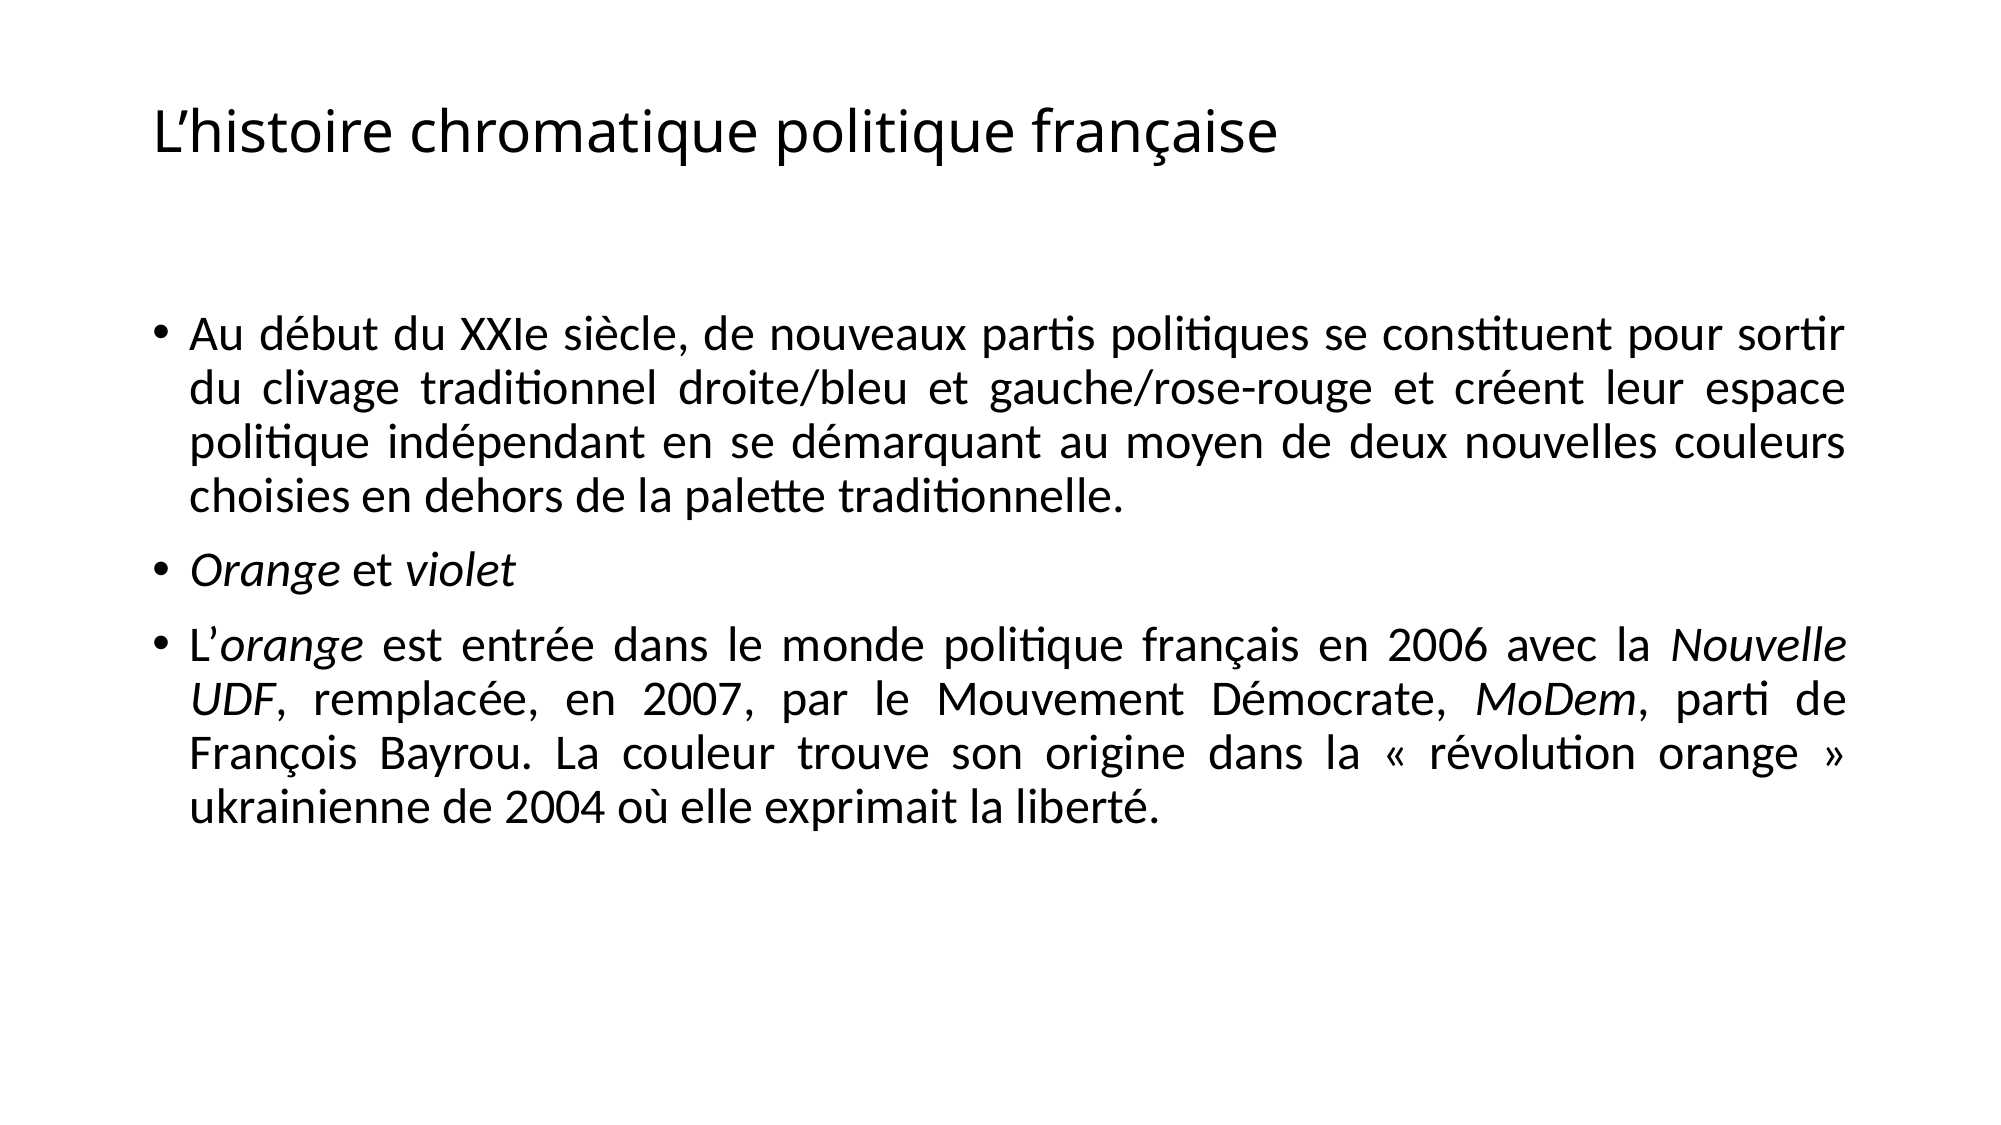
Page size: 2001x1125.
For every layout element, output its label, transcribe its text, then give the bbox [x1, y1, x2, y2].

list Au début du XXIe siècle, de nouveaux partis politiques se constituent pour sortir du clivage traditionnel droite/bleu et gauche/rose-rouge et créent leur espace politique indépendant en se démarquant au moyen de deux nouvelles couleurs choisies en dehors de la palette traditionnelle. Orange et violet L’orange est entrée dans le monde politique français en 2006 avec la Nouvelle UDF, remplacée, en 2007, par le Mouvement Démocrate, MoDem, parti de François Bayrou. La couleur trouve son origine dans la « révolution orange » ukrainienne de 2004 où elle exprimait la liberté. [137, 299, 1863, 1014]
title L’histoire chromatique politique française [137, 59, 1863, 278]
